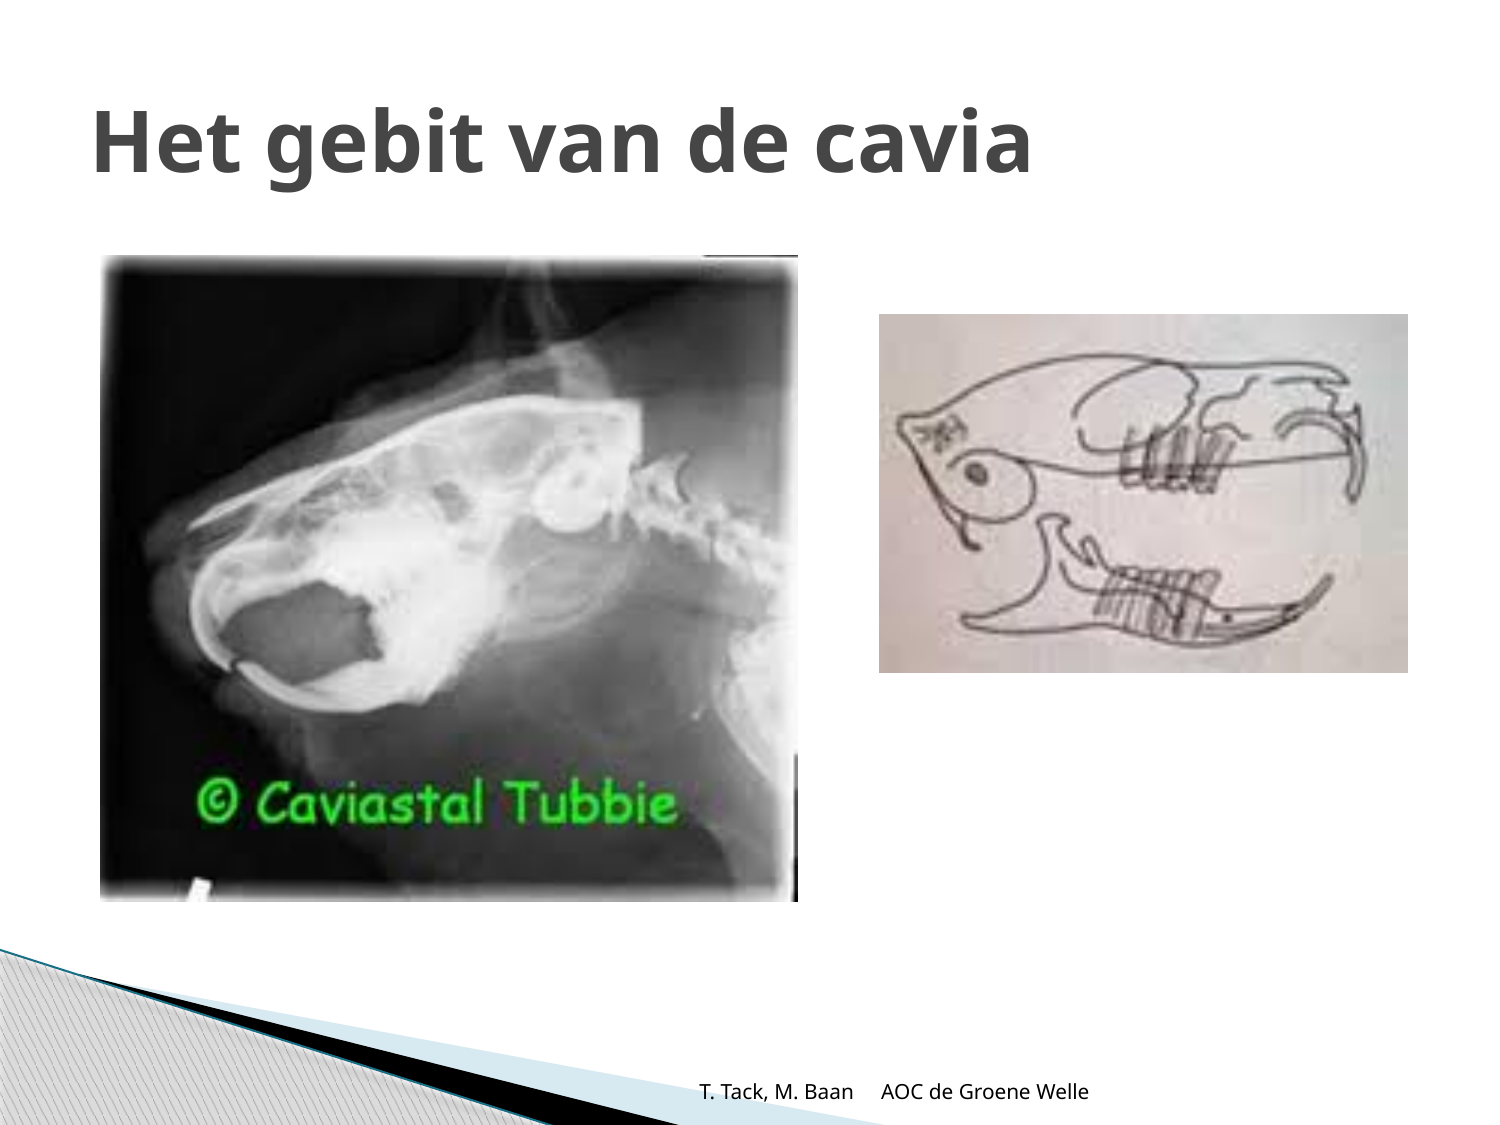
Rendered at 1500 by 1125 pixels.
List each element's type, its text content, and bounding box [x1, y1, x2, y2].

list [100, 255, 798, 902]
footer T. Tack, M. Baan AOC de Groene Welle [655, 1051, 1105, 1112]
picture [879, 314, 1408, 673]
title Het gebit van de cavia [75, 45, 1425, 233]
